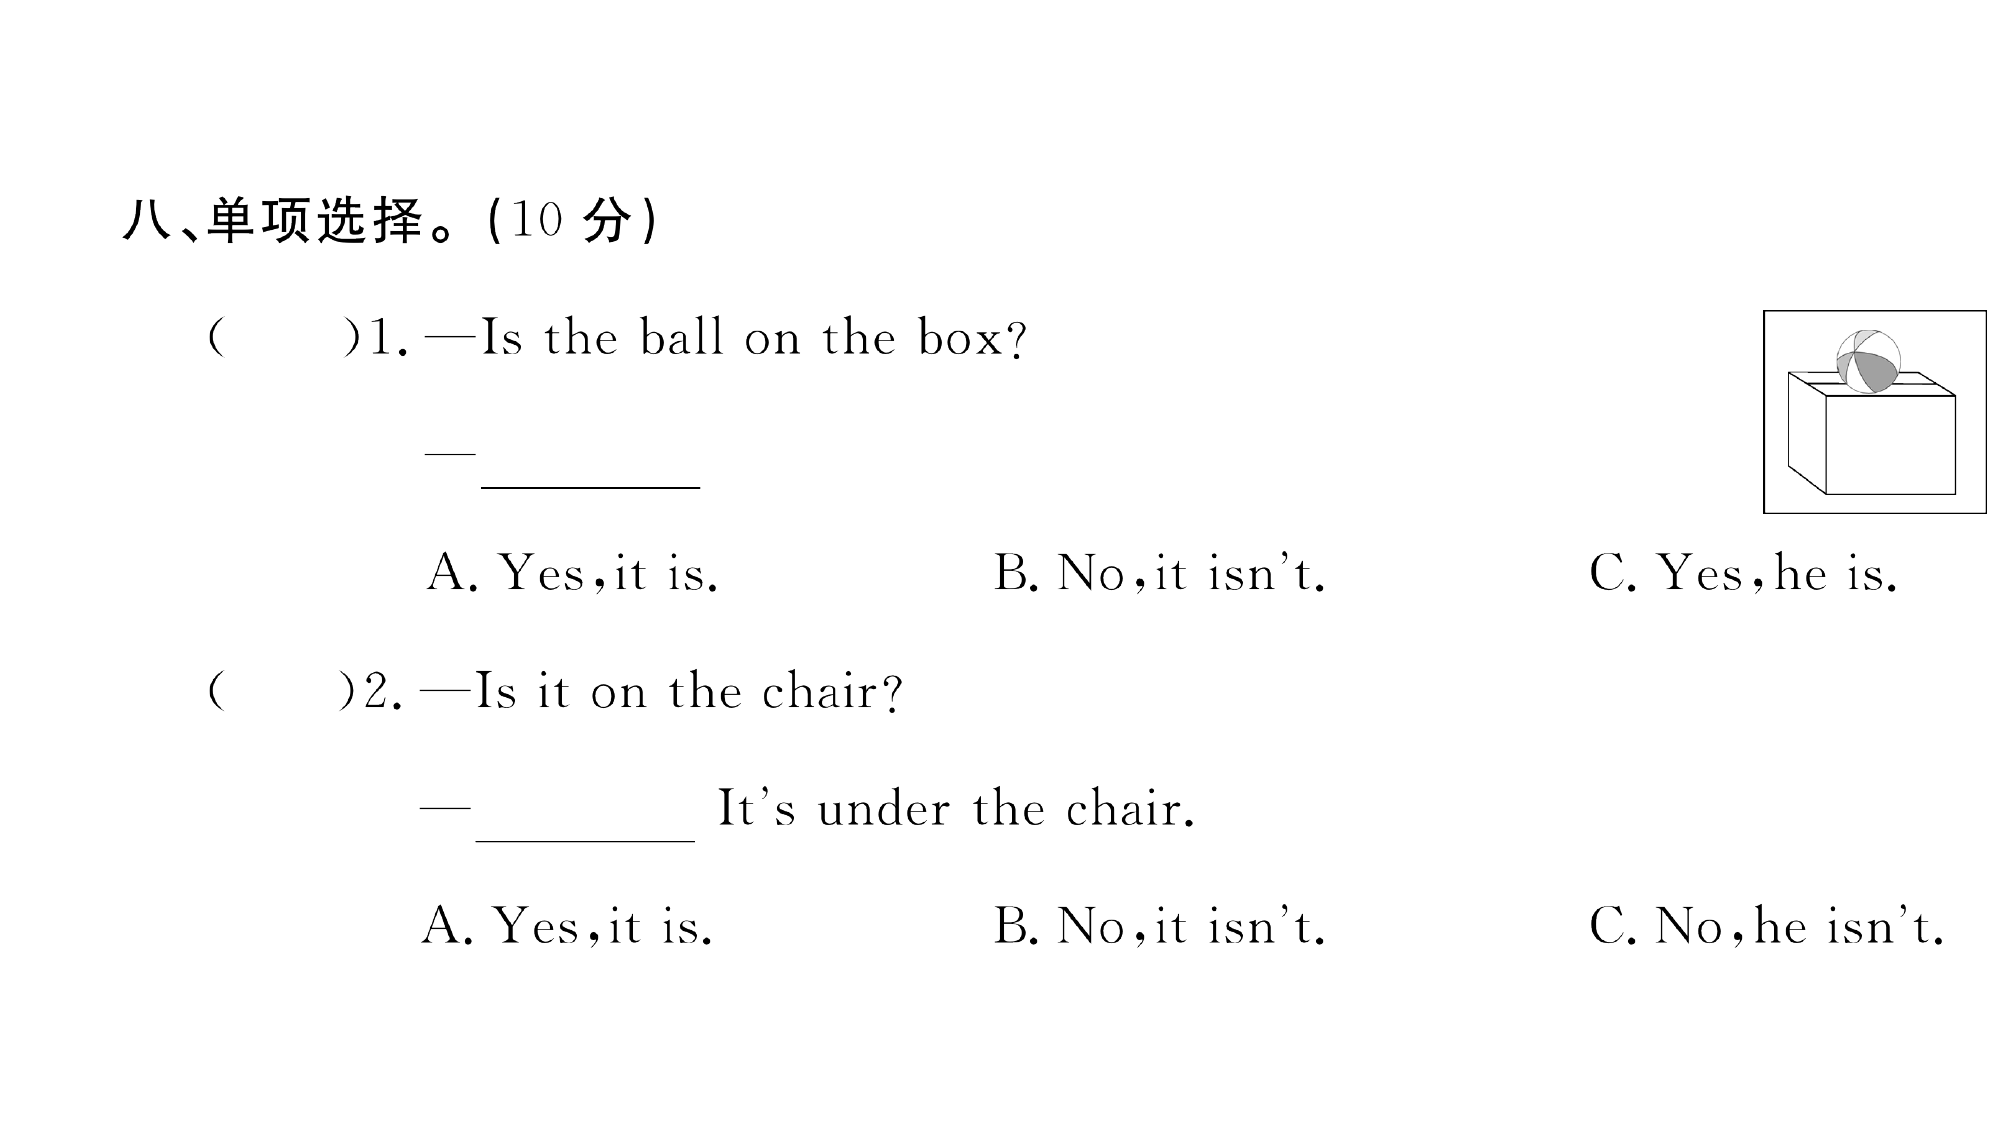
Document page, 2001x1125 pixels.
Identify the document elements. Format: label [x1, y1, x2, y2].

picture [118, 177, 2000, 983]
